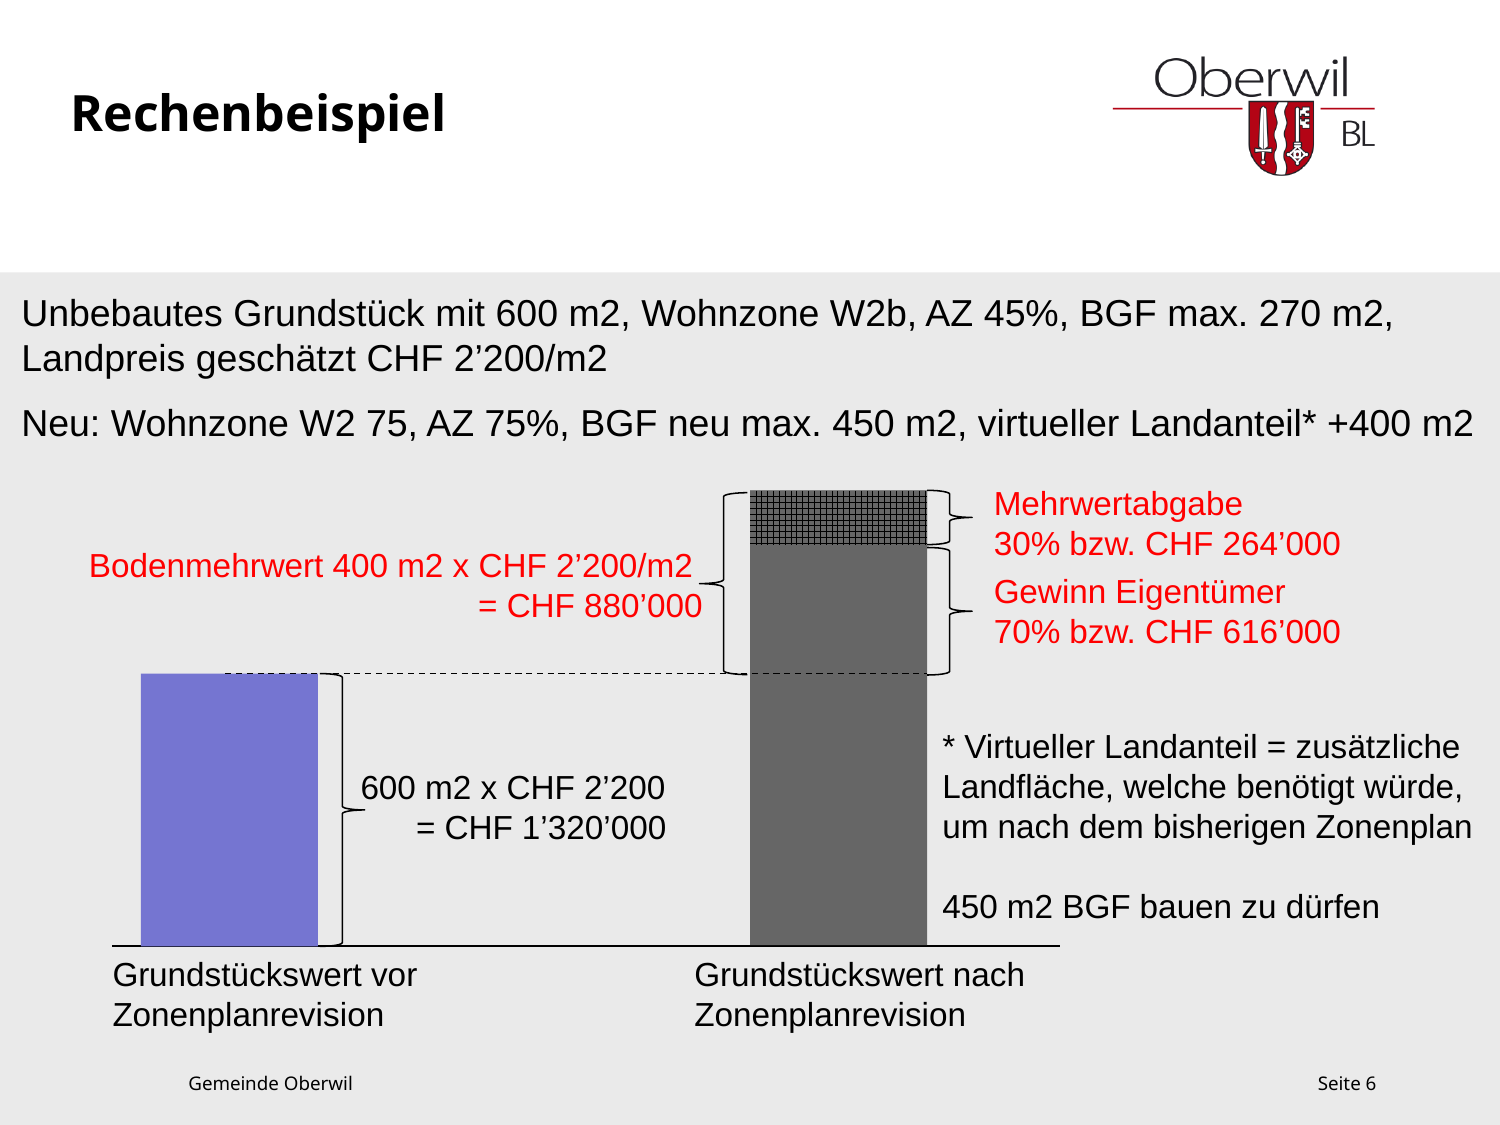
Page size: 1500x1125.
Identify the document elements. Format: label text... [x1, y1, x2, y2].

picture [1104, 31, 1385, 182]
text_box * Virtueller Landanteil = zusätzliche Landfläche, welche benötigt würde, um nach dem bisherigen Zonenplan 450 m2 BGF bauen zu dürfen [1368, 717, 1498, 933]
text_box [69, 474, 1364, 1042]
title Rechenbeispiel [70, 86, 1065, 237]
text_box Unbebautes Grundstück mit 600 m2, Wohnzone W2b, AZ 45%, BGF max. 270 m2, Landpreis geschätzt CHF 2’200/m2 Neu: Wohnzone W2 75, AZ 75%, BGF neu max. 450 m2, virtueller Landanteil* +400 m2 [6, 281, 1498, 451]
